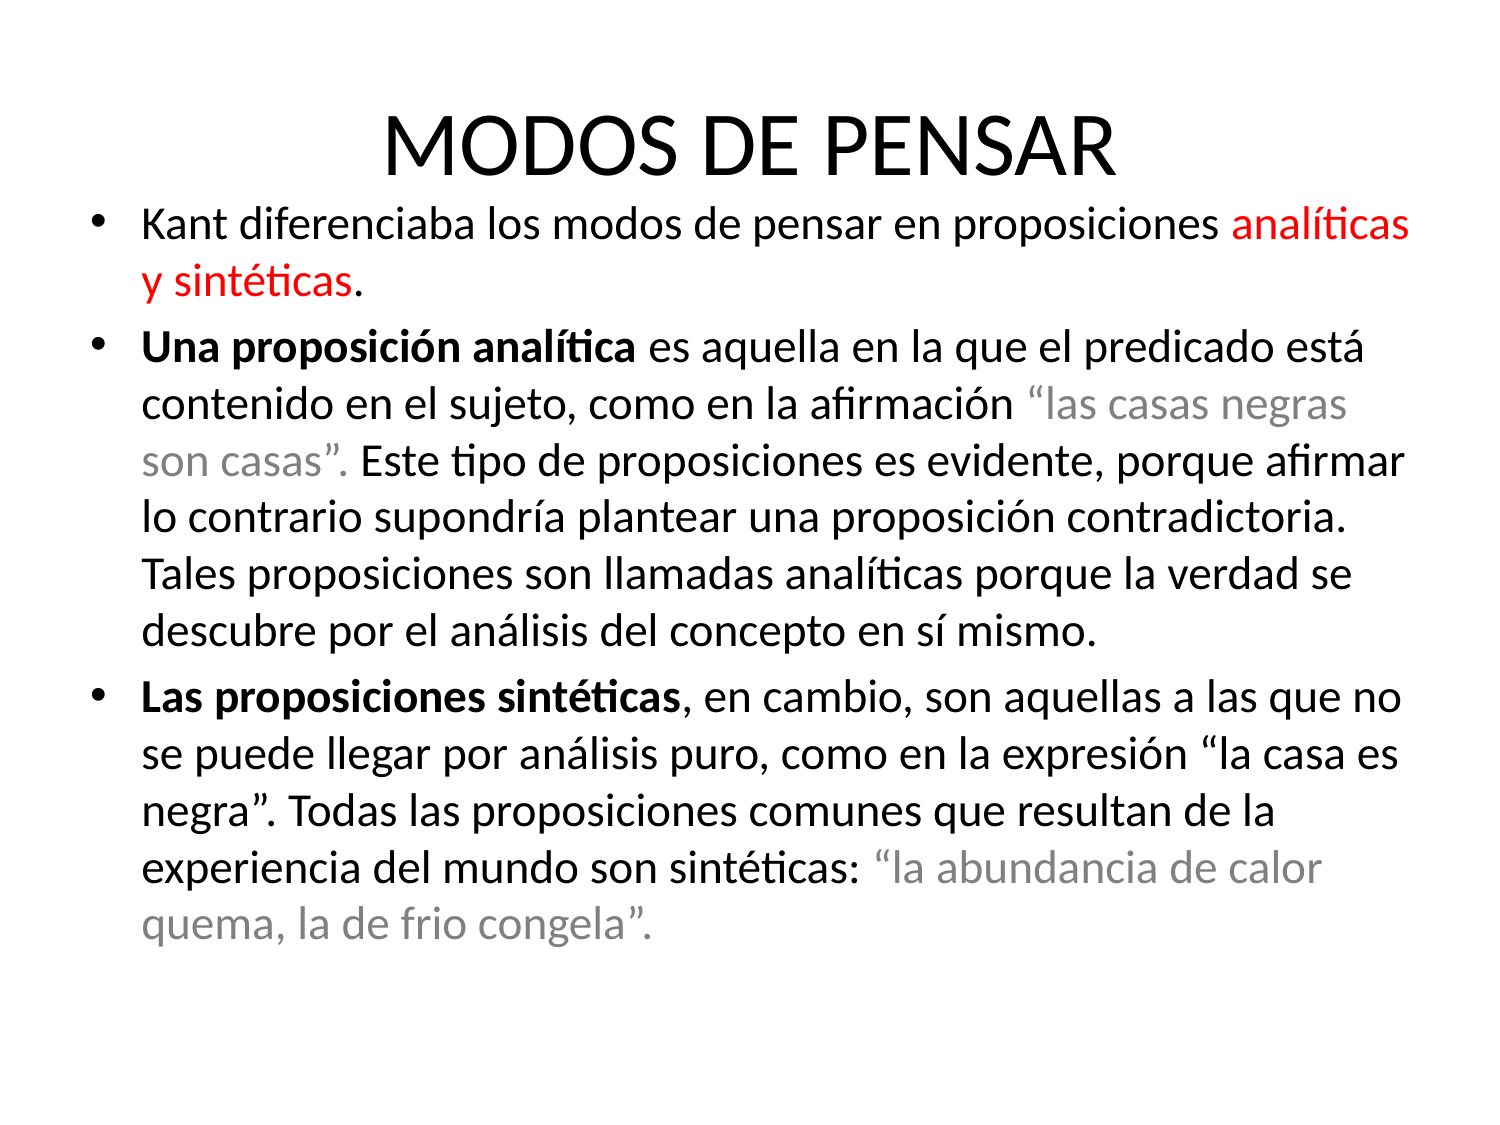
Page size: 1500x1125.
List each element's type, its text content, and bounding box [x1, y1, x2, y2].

list Kant diferenciaba los modos de pensar en proposiciones analíticas y sintéticas. Una proposición analítica es aquella en la que el predicado está contenido en el sujeto, como en la afirmación “las casas negras son casas”. Este tipo de proposiciones es evidente, porque afirmar lo contrario supondría plantear una proposición contradictoria. Tales proposiciones son llamadas analíticas porque la verdad se descubre por el análisis del concepto en sí mismo. Las proposiciones sintéticas, en cambio, son aquellas a las que no se puede llegar por análisis puro, como en la expresión “la casa es negra”. Todas las proposiciones comunes que resultan de la experiencia del mundo son sintéticas: “la abundancia de calor quema, la de frio congela”. [75, 184, 1425, 1005]
title MODOS DE PENSAR [75, 45, 1425, 184]
